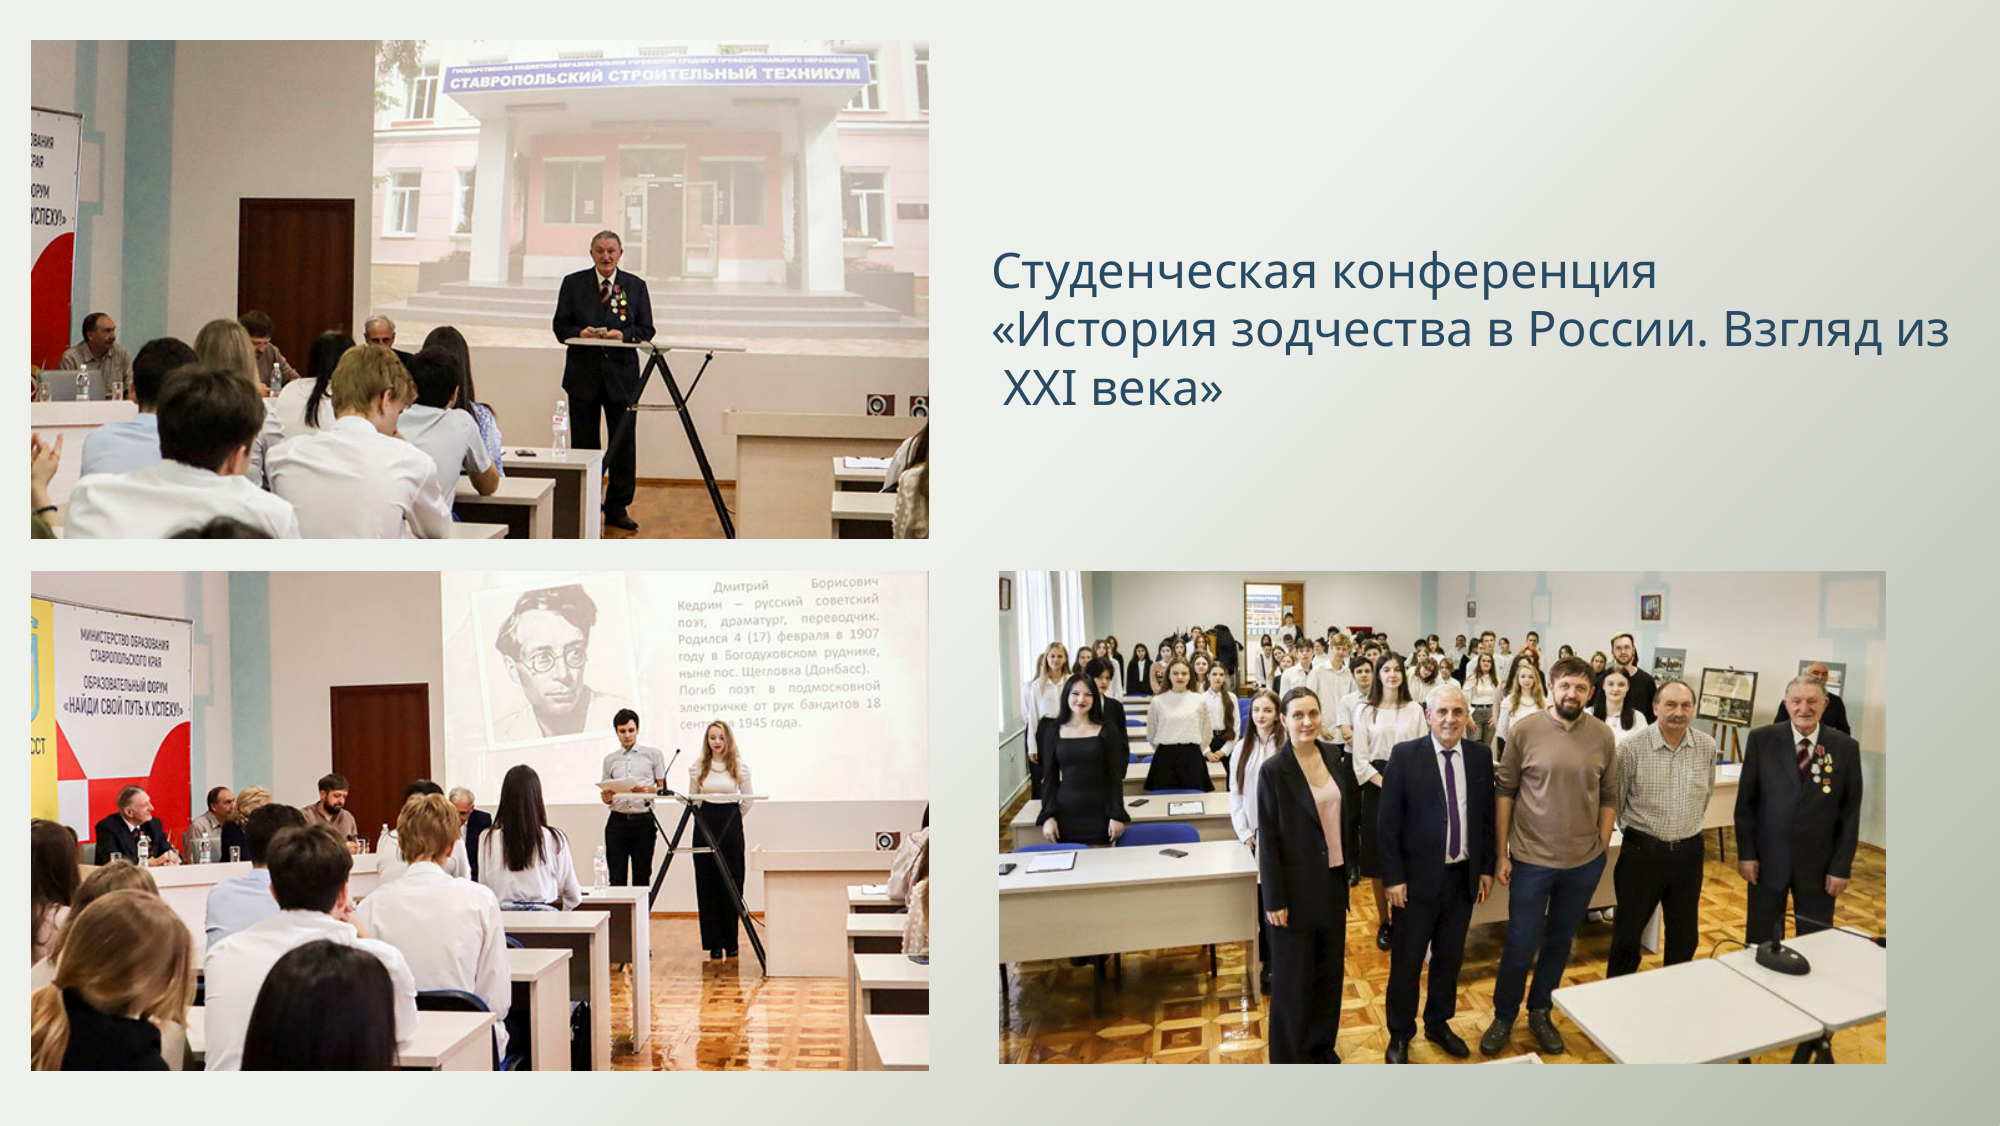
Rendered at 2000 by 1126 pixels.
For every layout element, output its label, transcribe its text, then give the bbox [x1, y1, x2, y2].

text_box Студенческая конференция «История зодчества в России. Взгляд из XXI века» [976, 231, 1976, 423]
picture [999, 571, 1886, 1065]
picture [30, 40, 930, 540]
picture [30, 571, 930, 1071]
